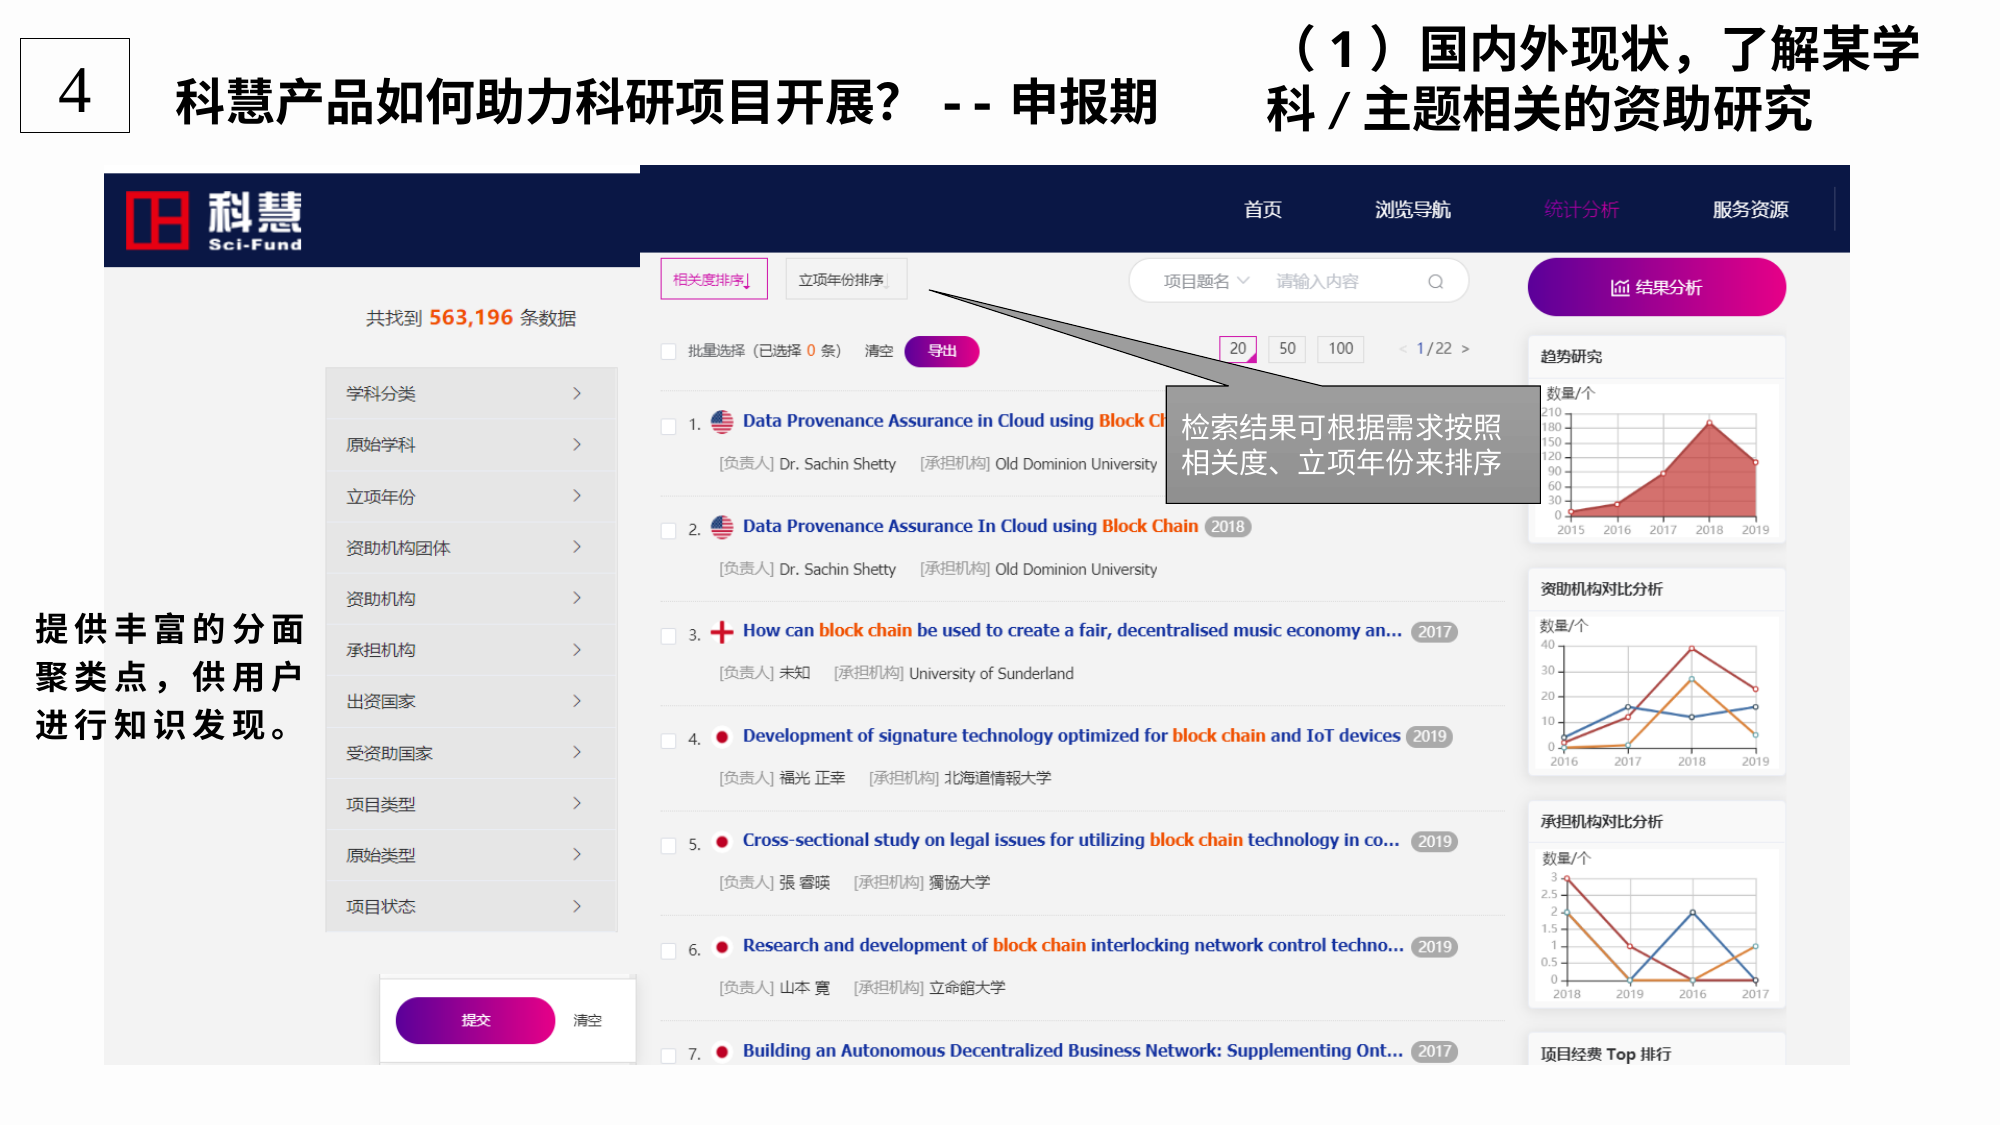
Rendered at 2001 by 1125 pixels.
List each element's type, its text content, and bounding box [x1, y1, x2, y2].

text_box （1）国内外现状，了解某学科/主题相关的资助研究 [1264, 15, 1957, 138]
text_box 提供丰富的分面聚类点，供用户进行知识发现。 [20, 543, 104, 744]
text_box 4 [20, 38, 130, 133]
picture [104, 165, 1850, 1065]
text_box 科慧产品如何助力科研项目开展？--申报期 [160, 33, 1264, 138]
